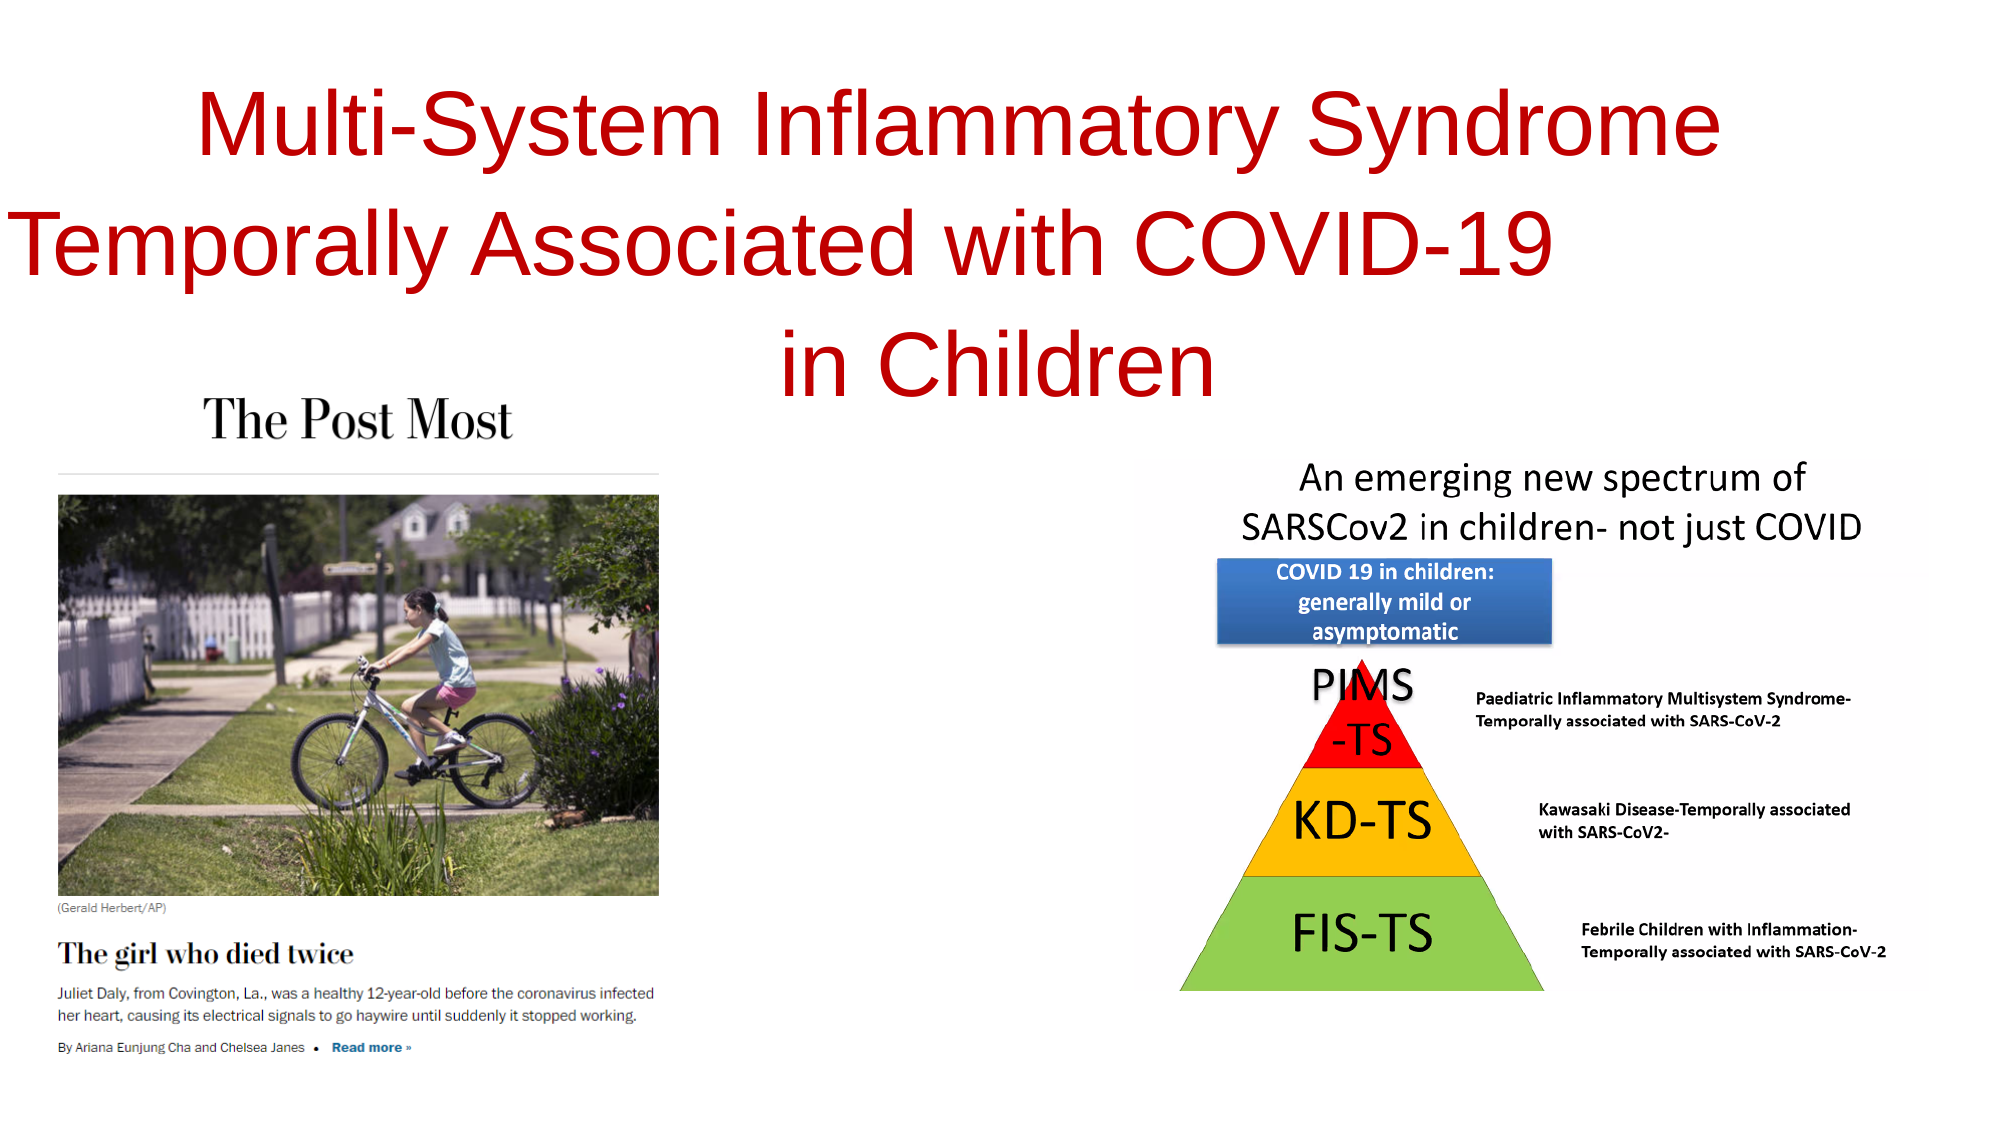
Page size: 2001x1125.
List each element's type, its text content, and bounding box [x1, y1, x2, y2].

picture [33, 381, 678, 1069]
picture [1134, 459, 1929, 991]
text_box Multi-System Inflammatory Syndrome Temporally Associated with COVID-19 in Children [0, 44, 1967, 423]
